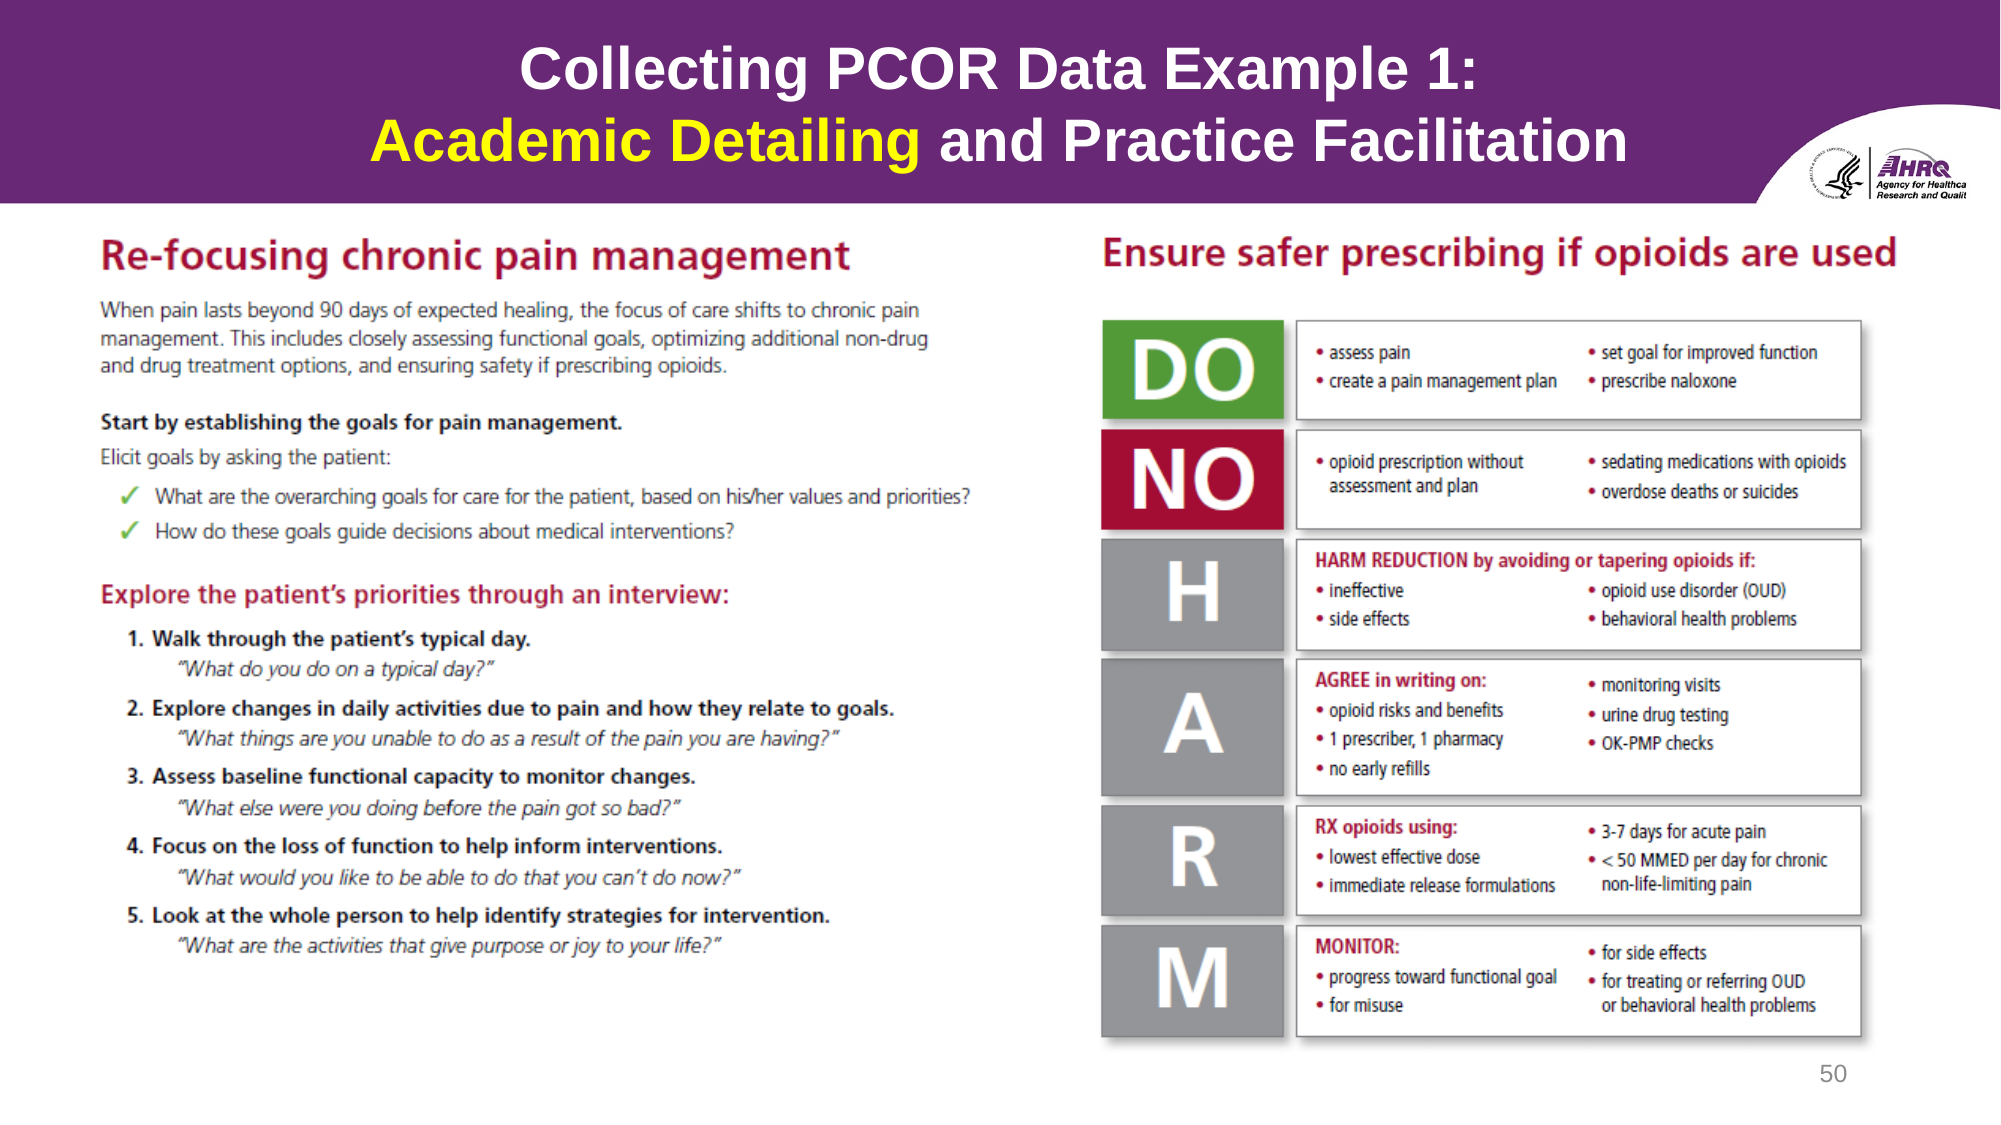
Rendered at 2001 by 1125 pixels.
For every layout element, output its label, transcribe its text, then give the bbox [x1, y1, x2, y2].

picture [0, 0, 2001, 1125]
slide_number 50 [1412, 1062, 1863, 1103]
title Collecting PCOR Data Example 1: Academic Detailing and Practice Facilitation [116, 21, 1884, 181]
